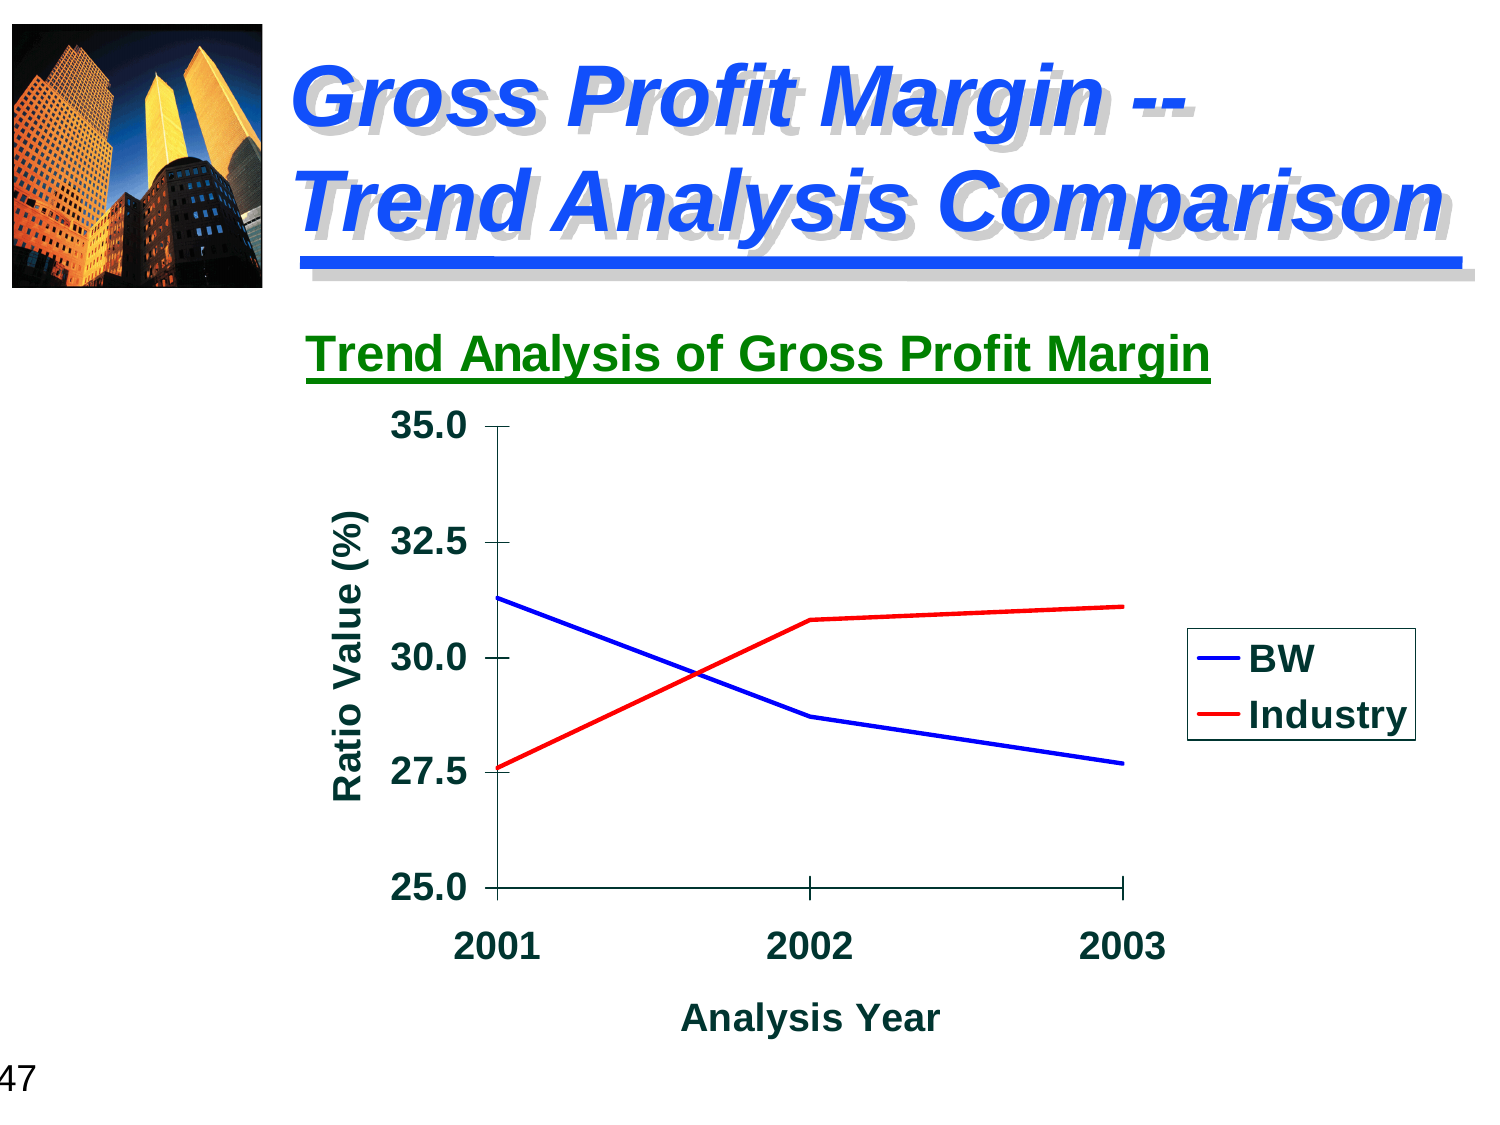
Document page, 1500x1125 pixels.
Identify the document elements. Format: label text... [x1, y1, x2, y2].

title Gross Profit Margin -- Trend Analysis Comparison [275, 0, 1488, 288]
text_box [70, 284, 1438, 1088]
picture [12, 24, 263, 288]
